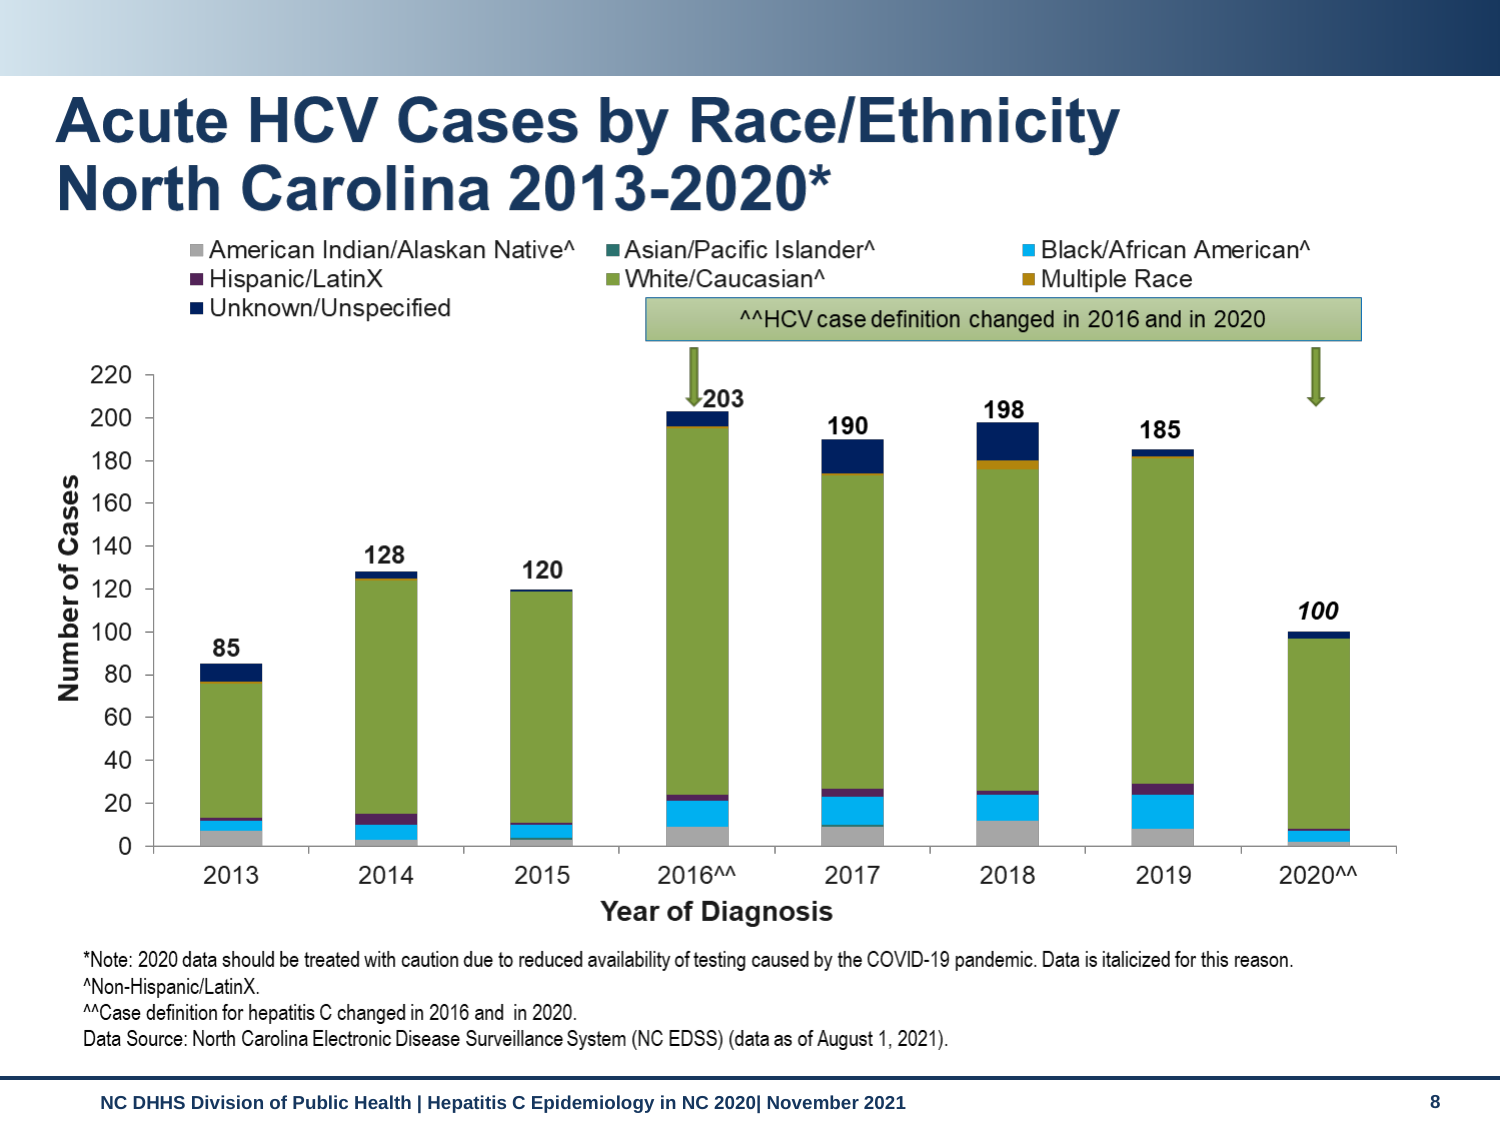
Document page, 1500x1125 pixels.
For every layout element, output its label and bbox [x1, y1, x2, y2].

picture [17, 60, 1483, 1064]
